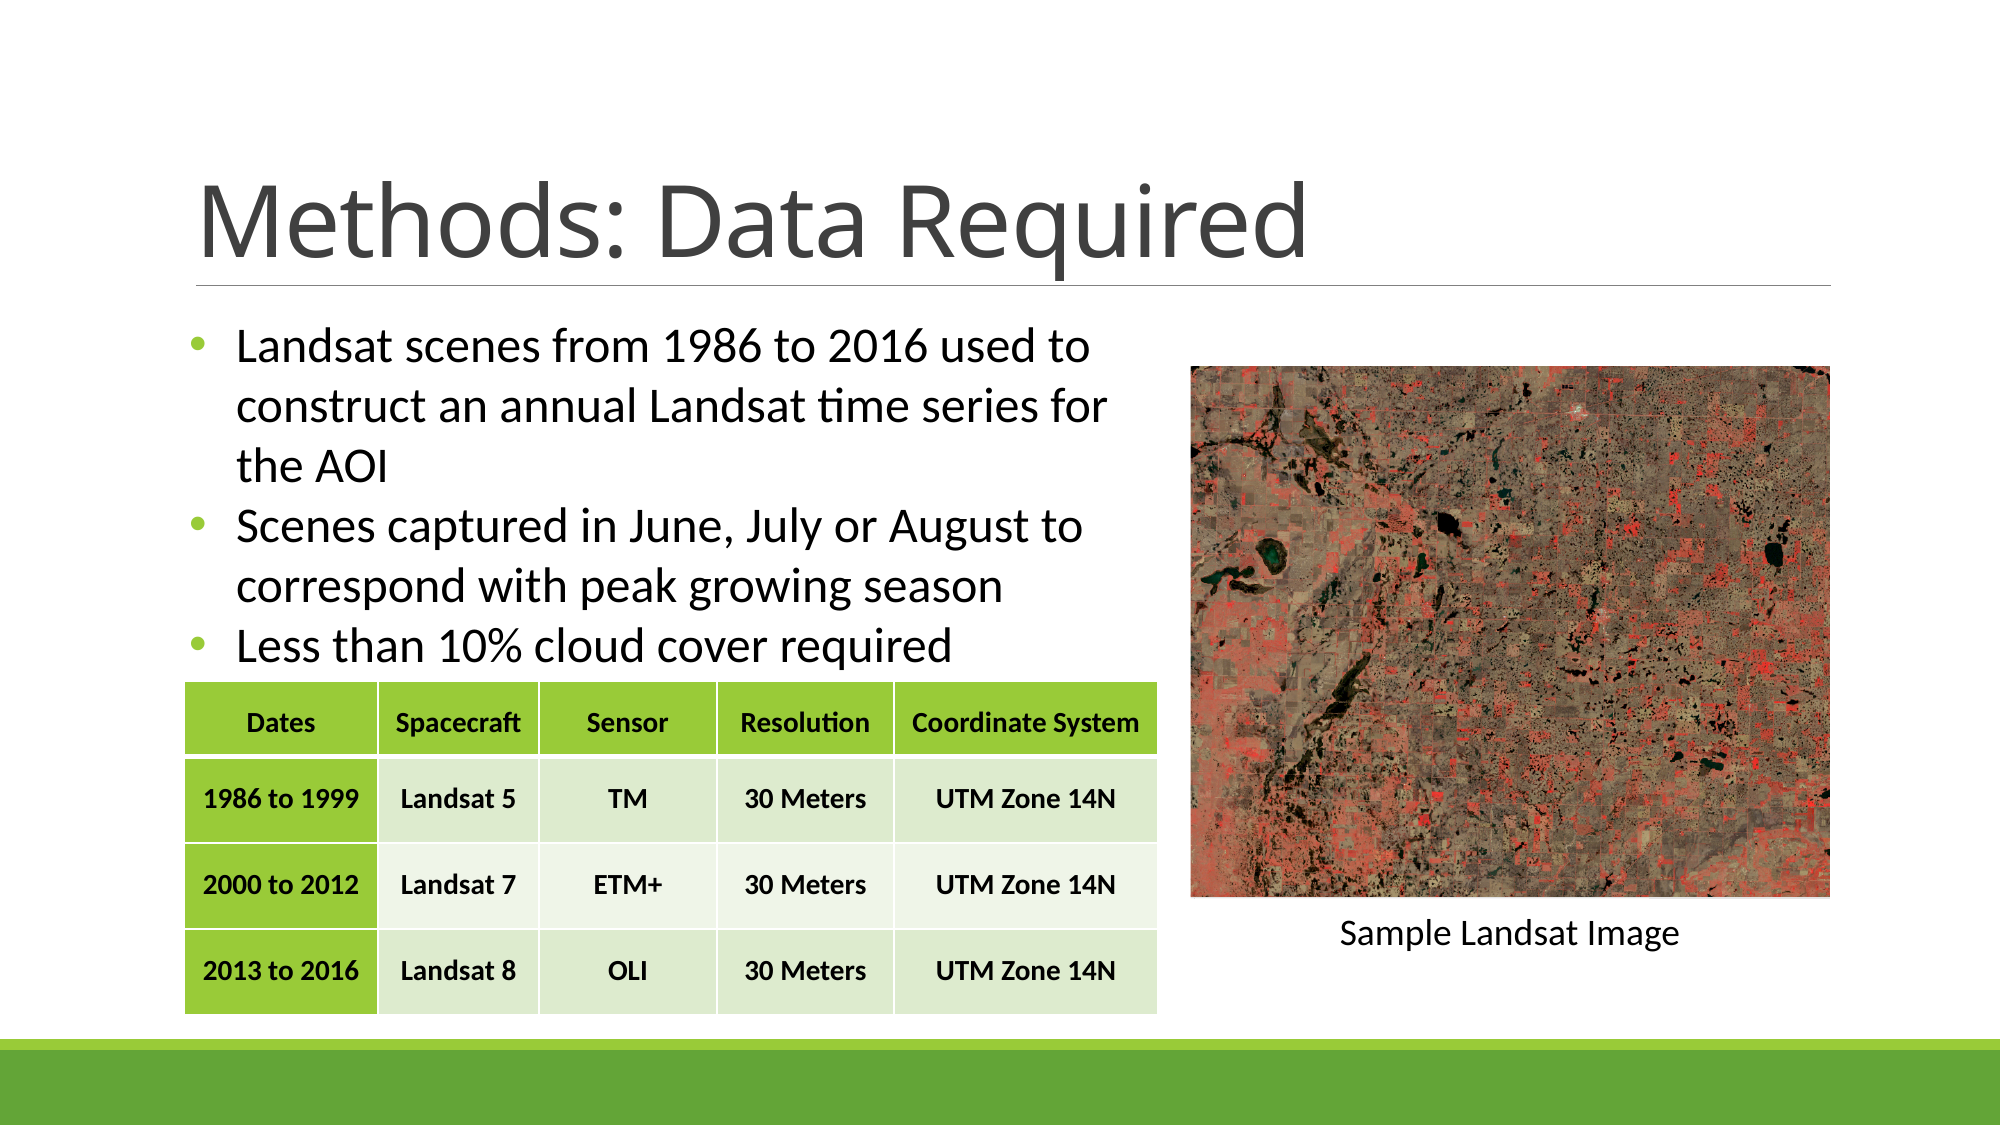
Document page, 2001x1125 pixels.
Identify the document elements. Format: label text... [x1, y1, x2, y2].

text_box Landsat scenes from 1986 to 2016 used to construct an annual Landsat time series for the AOI Scenes captured in June, July or August to correspond with peak growing season Less than 10% cloud cover required [174, 305, 1175, 681]
table_cell 2000 to 2012 [185, 844, 377, 928]
table_cell Landsat 5 [379, 759, 538, 842]
table_cell 30 Meters [718, 930, 893, 1014]
title Methods: Data Required [180, 47, 1830, 285]
table_cell 30 Meters [718, 759, 893, 842]
table_header Coordinate System [895, 682, 1157, 754]
table_header Dates [185, 682, 377, 754]
table_cell Landsat 7 [379, 844, 538, 928]
table_cell UTM Zone 14N [895, 844, 1157, 928]
table_cell 1986 to 1999 [185, 759, 377, 842]
table_cell 2013 to 2016 [185, 930, 377, 1014]
table_cell UTM Zone 14N [895, 930, 1157, 1014]
table_cell Landsat 8 [379, 930, 538, 1014]
table_cell UTM Zone 14N [895, 759, 1157, 842]
table_header Spacecraft [379, 682, 538, 754]
table_header Resolution [718, 682, 893, 754]
text_box Sample Landsat Image [1325, 906, 1696, 961]
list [1190, 366, 1831, 899]
table_header Sensor [540, 682, 716, 754]
table_cell 30 Meters [718, 844, 893, 928]
table_cell TM [540, 759, 716, 842]
table_cell OLI [540, 930, 716, 1014]
table_cell ETM+ [540, 844, 716, 928]
